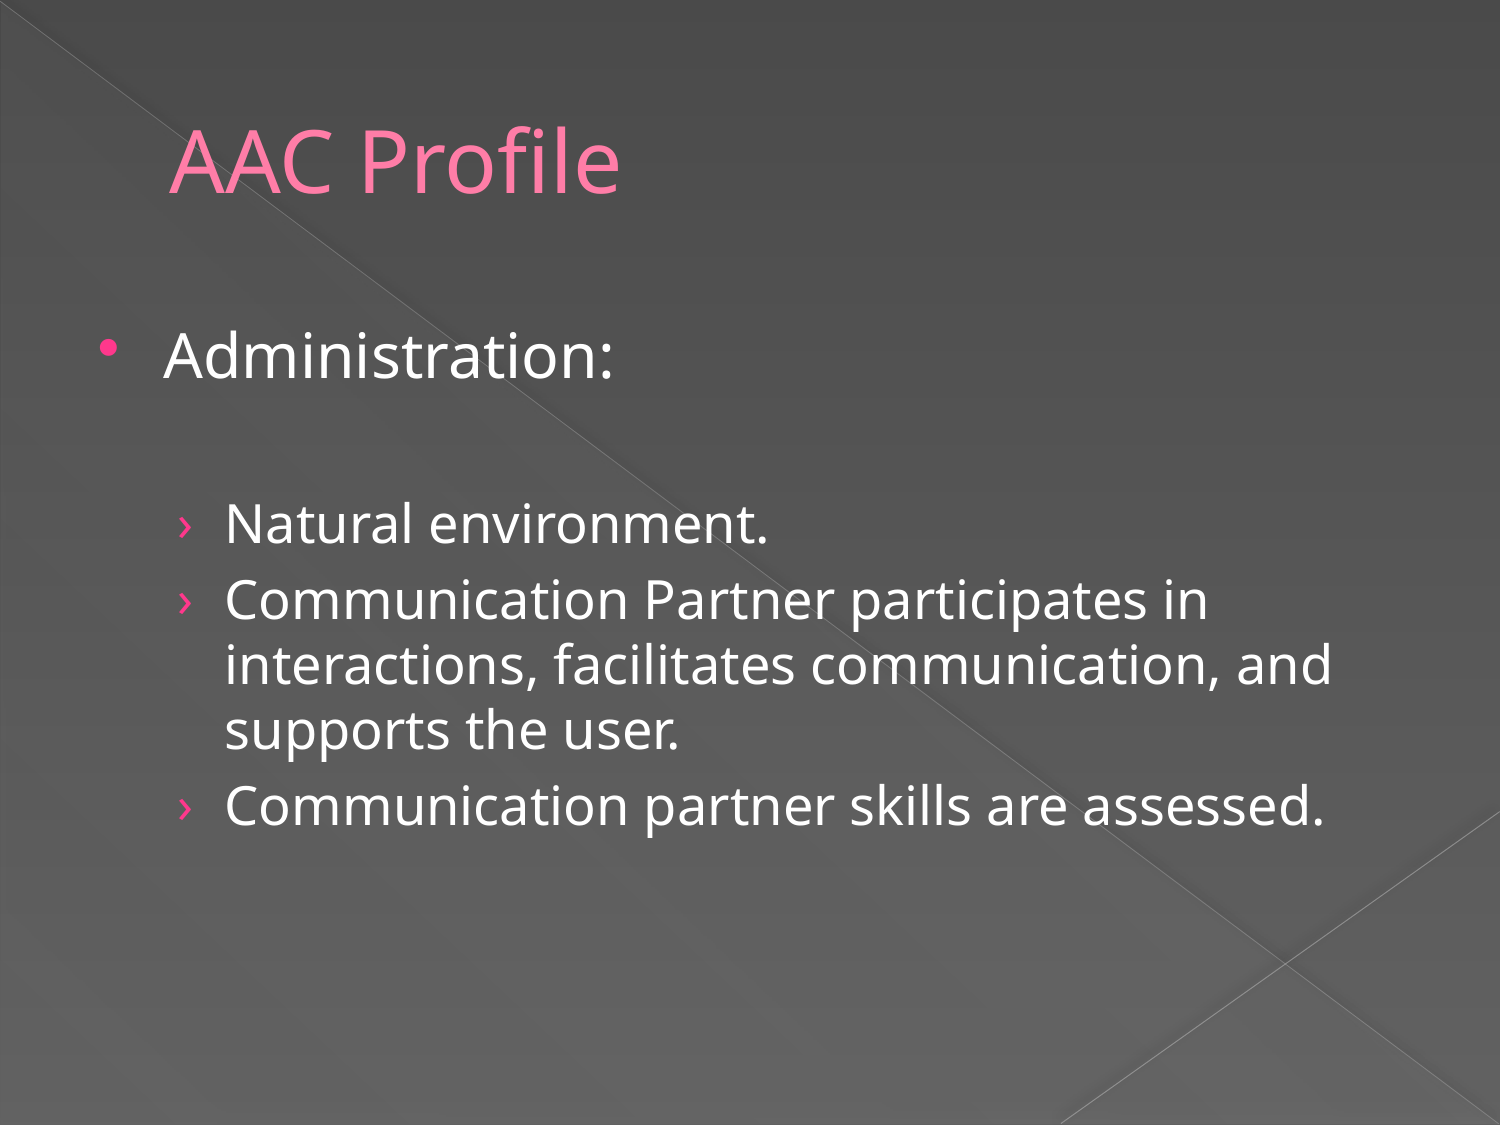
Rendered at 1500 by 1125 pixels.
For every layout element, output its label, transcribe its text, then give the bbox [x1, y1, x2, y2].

title AAC Profile [75, 43, 1425, 274]
list Administration: Natural environment. Communication Partner participates in interactions, facilitates communication, and supports the user. Communication partner skills are assessed. [75, 308, 1425, 1059]
